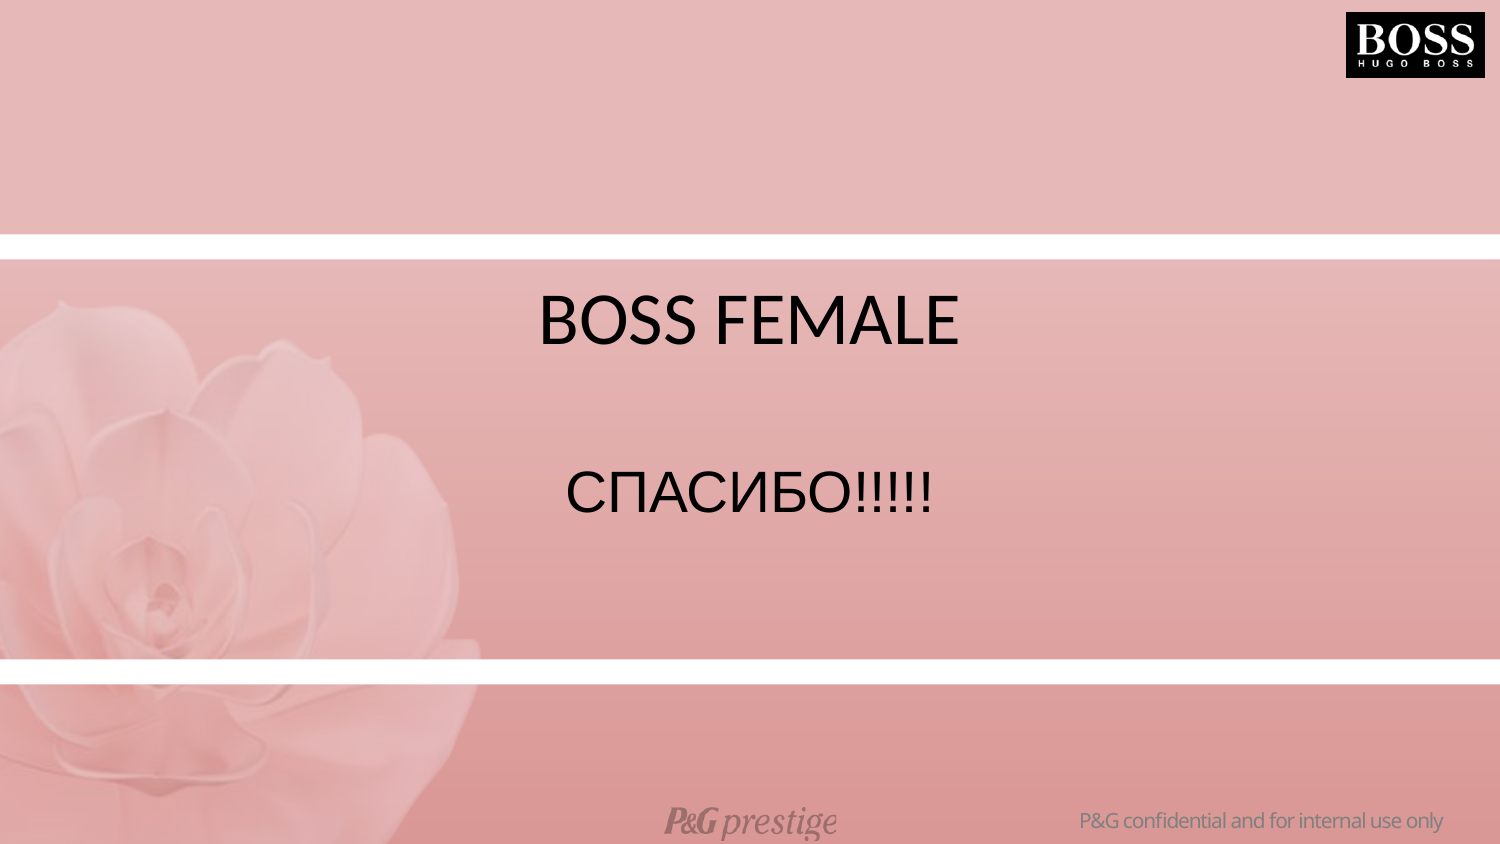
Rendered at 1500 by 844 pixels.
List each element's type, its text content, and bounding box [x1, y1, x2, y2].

picture [1346, 12, 1485, 78]
title BOSS FEMALE [112, 262, 1388, 443]
subtitle СПАСИБО!!!!! [225, 446, 1275, 663]
